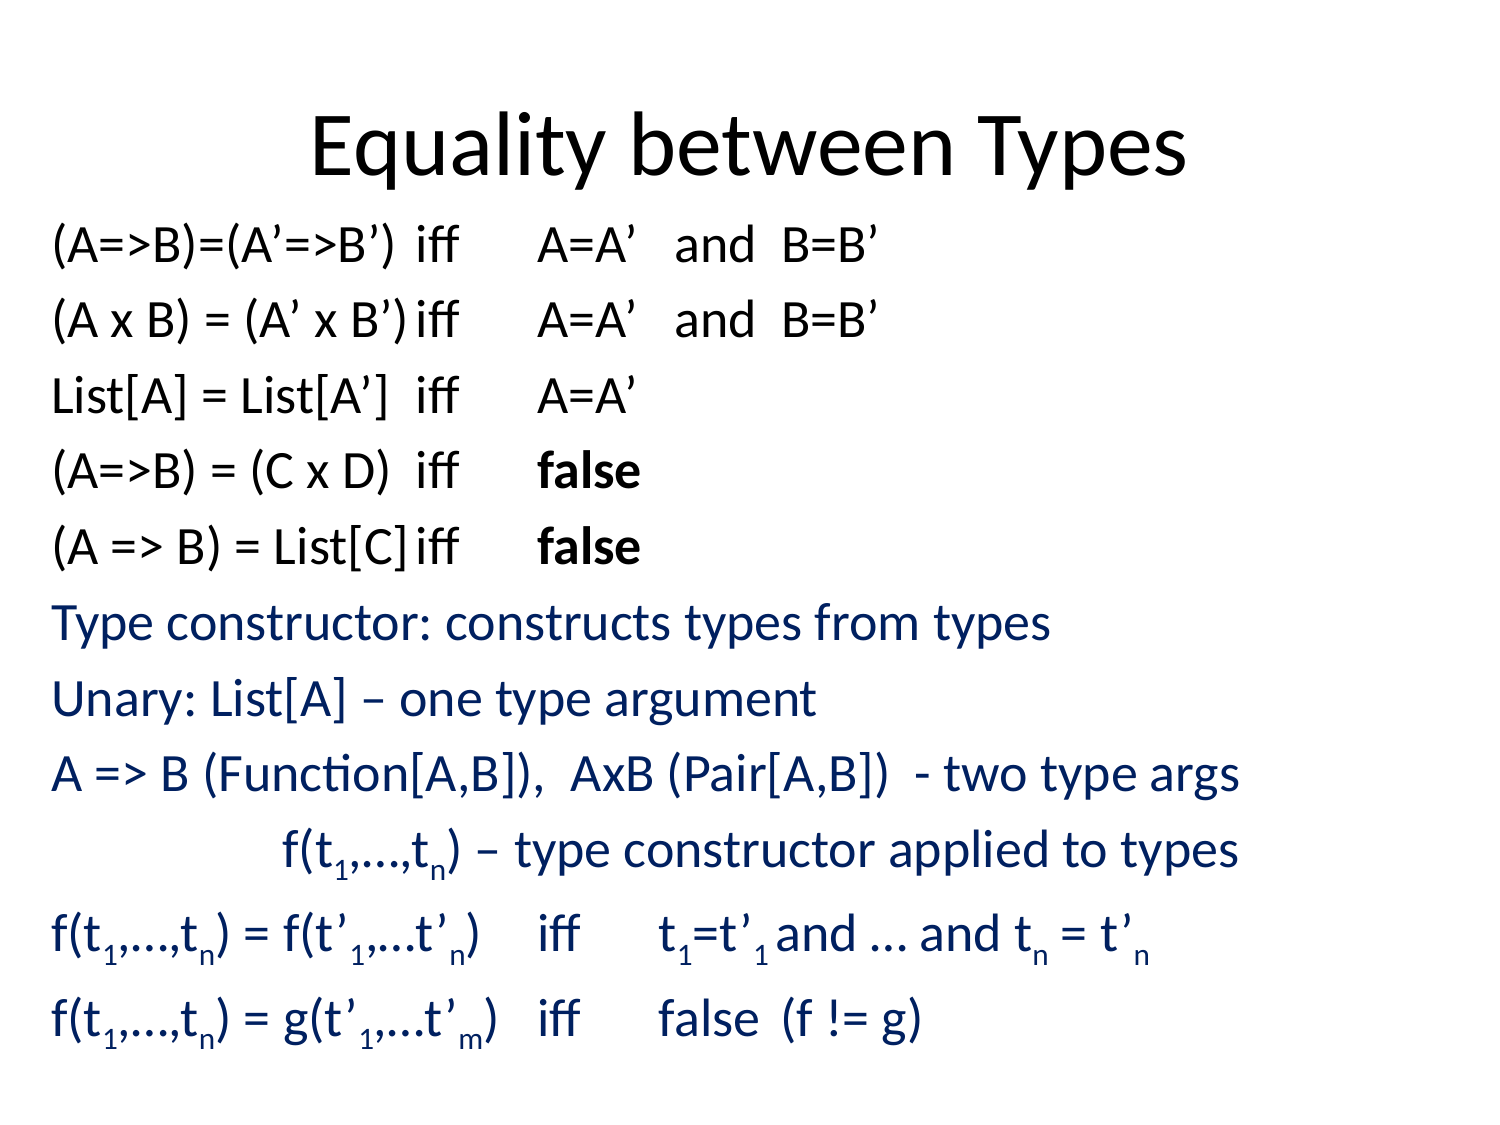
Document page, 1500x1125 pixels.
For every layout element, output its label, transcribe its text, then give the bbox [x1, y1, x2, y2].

title Equality between Types [75, 45, 1425, 200]
list (A=>B)=(A’=>B’) iff A=A’ and B=B’ (A x B) = (A’ x B’) iff A=A’ and B=B’ List[A] = List[A’] iff A=A’ (A=>B) = (C x D) iff false (A => B) = List[C] iff false Type constructor: constructs types from types Unary: List[A] – one type argument A => B (Function[A,B]), AxB (Pair[A,B]) - two type args f(t1,…,tn) – type constructor applied to types f(t1,…,tn) = f(t’1,…t’n) iff t1=t’1 and … and tn = t’n f(t1,…,tn) = g(t’1,…t’m) iff false (f != g) [36, 200, 1486, 1071]
